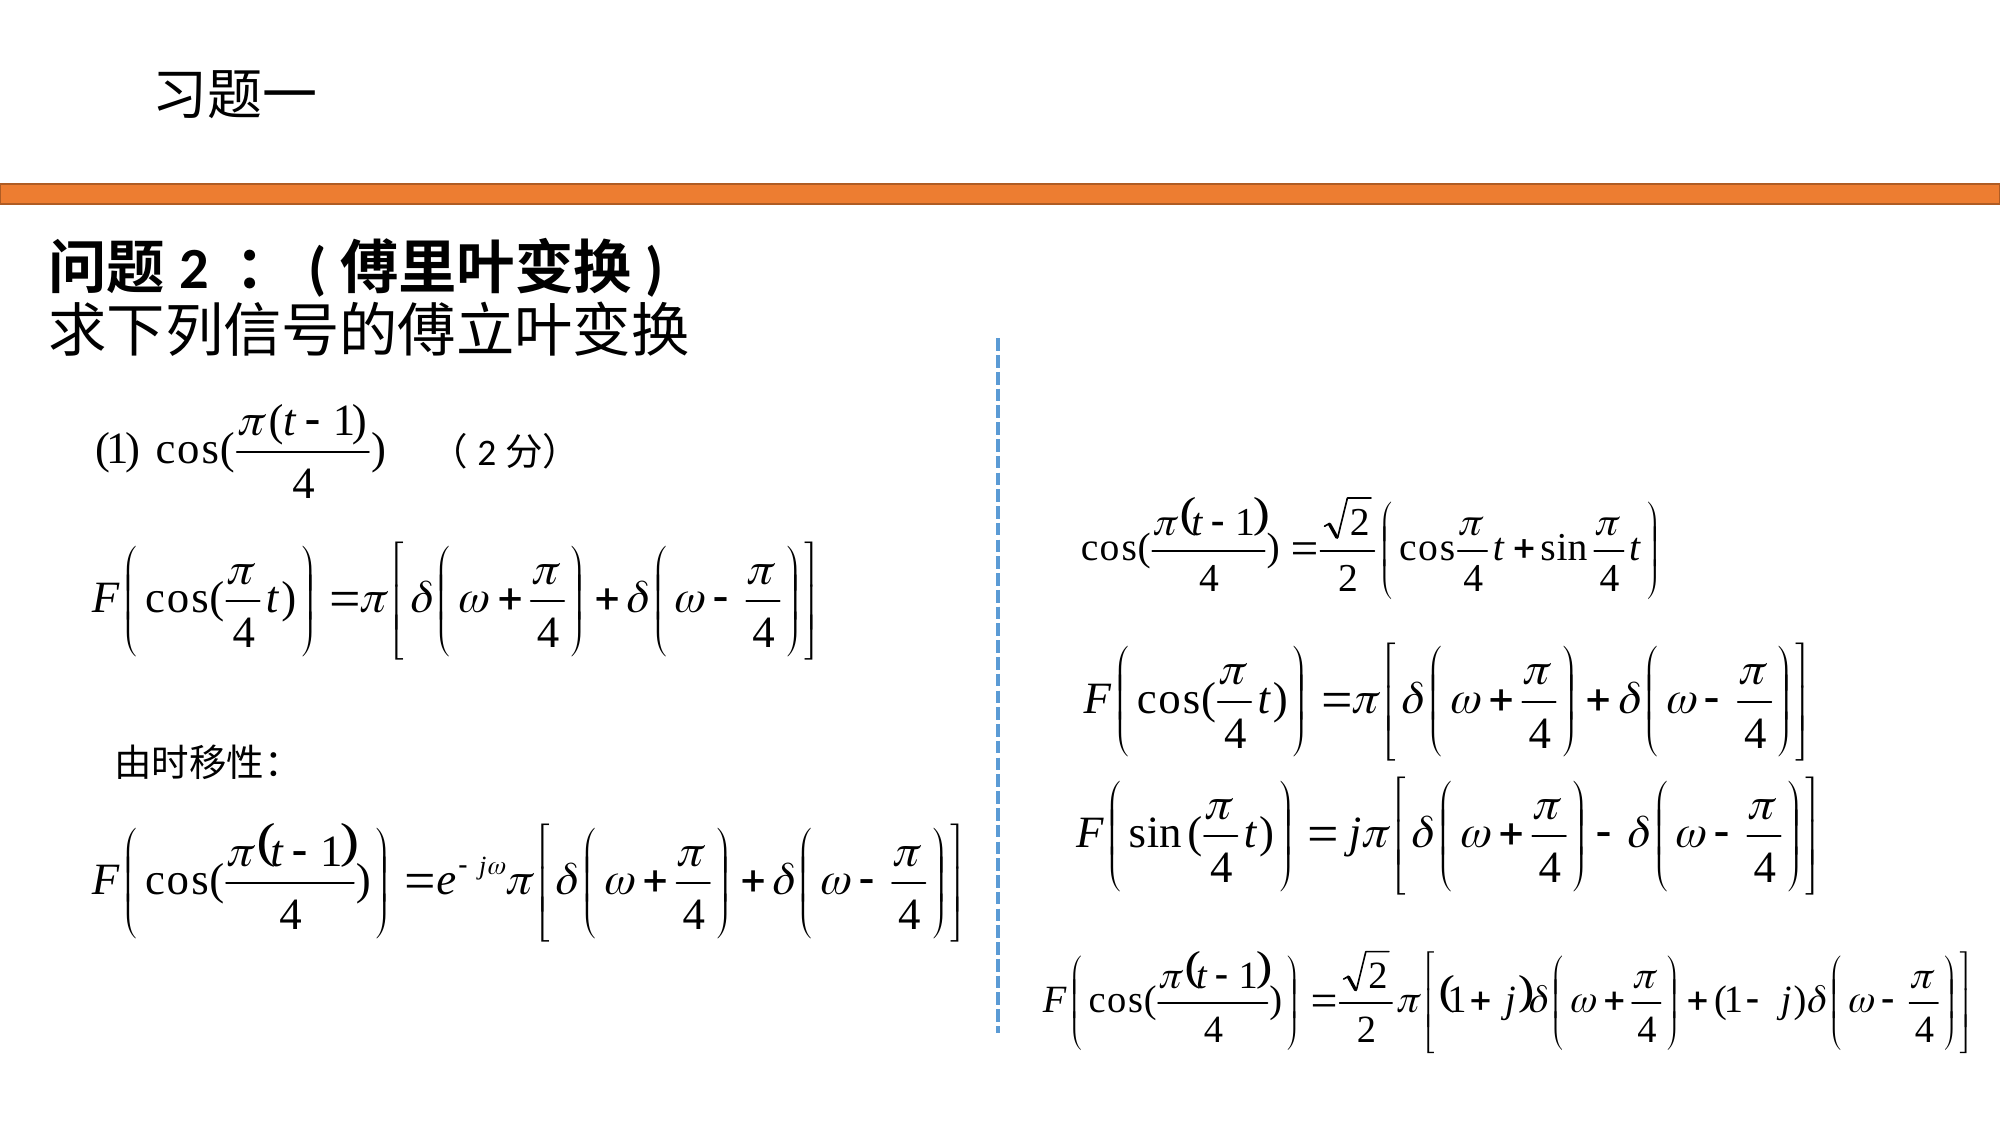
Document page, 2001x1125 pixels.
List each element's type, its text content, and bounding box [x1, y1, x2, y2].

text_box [1067, 769, 1831, 904]
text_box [83, 815, 977, 951]
title 习题一 [137, 59, 1577, 135]
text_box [83, 534, 831, 669]
list 问题2 ：(傅里叶变换) 求下列信号的傅立叶变换 [33, 230, 1971, 1068]
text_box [1075, 488, 1669, 607]
text_box （2分） [416, 420, 595, 480]
text_box [0, 183, 2000, 205]
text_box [1075, 634, 1823, 769]
text_box 由时移性： [99, 731, 317, 791]
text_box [1035, 941, 1981, 1061]
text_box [88, 392, 396, 509]
